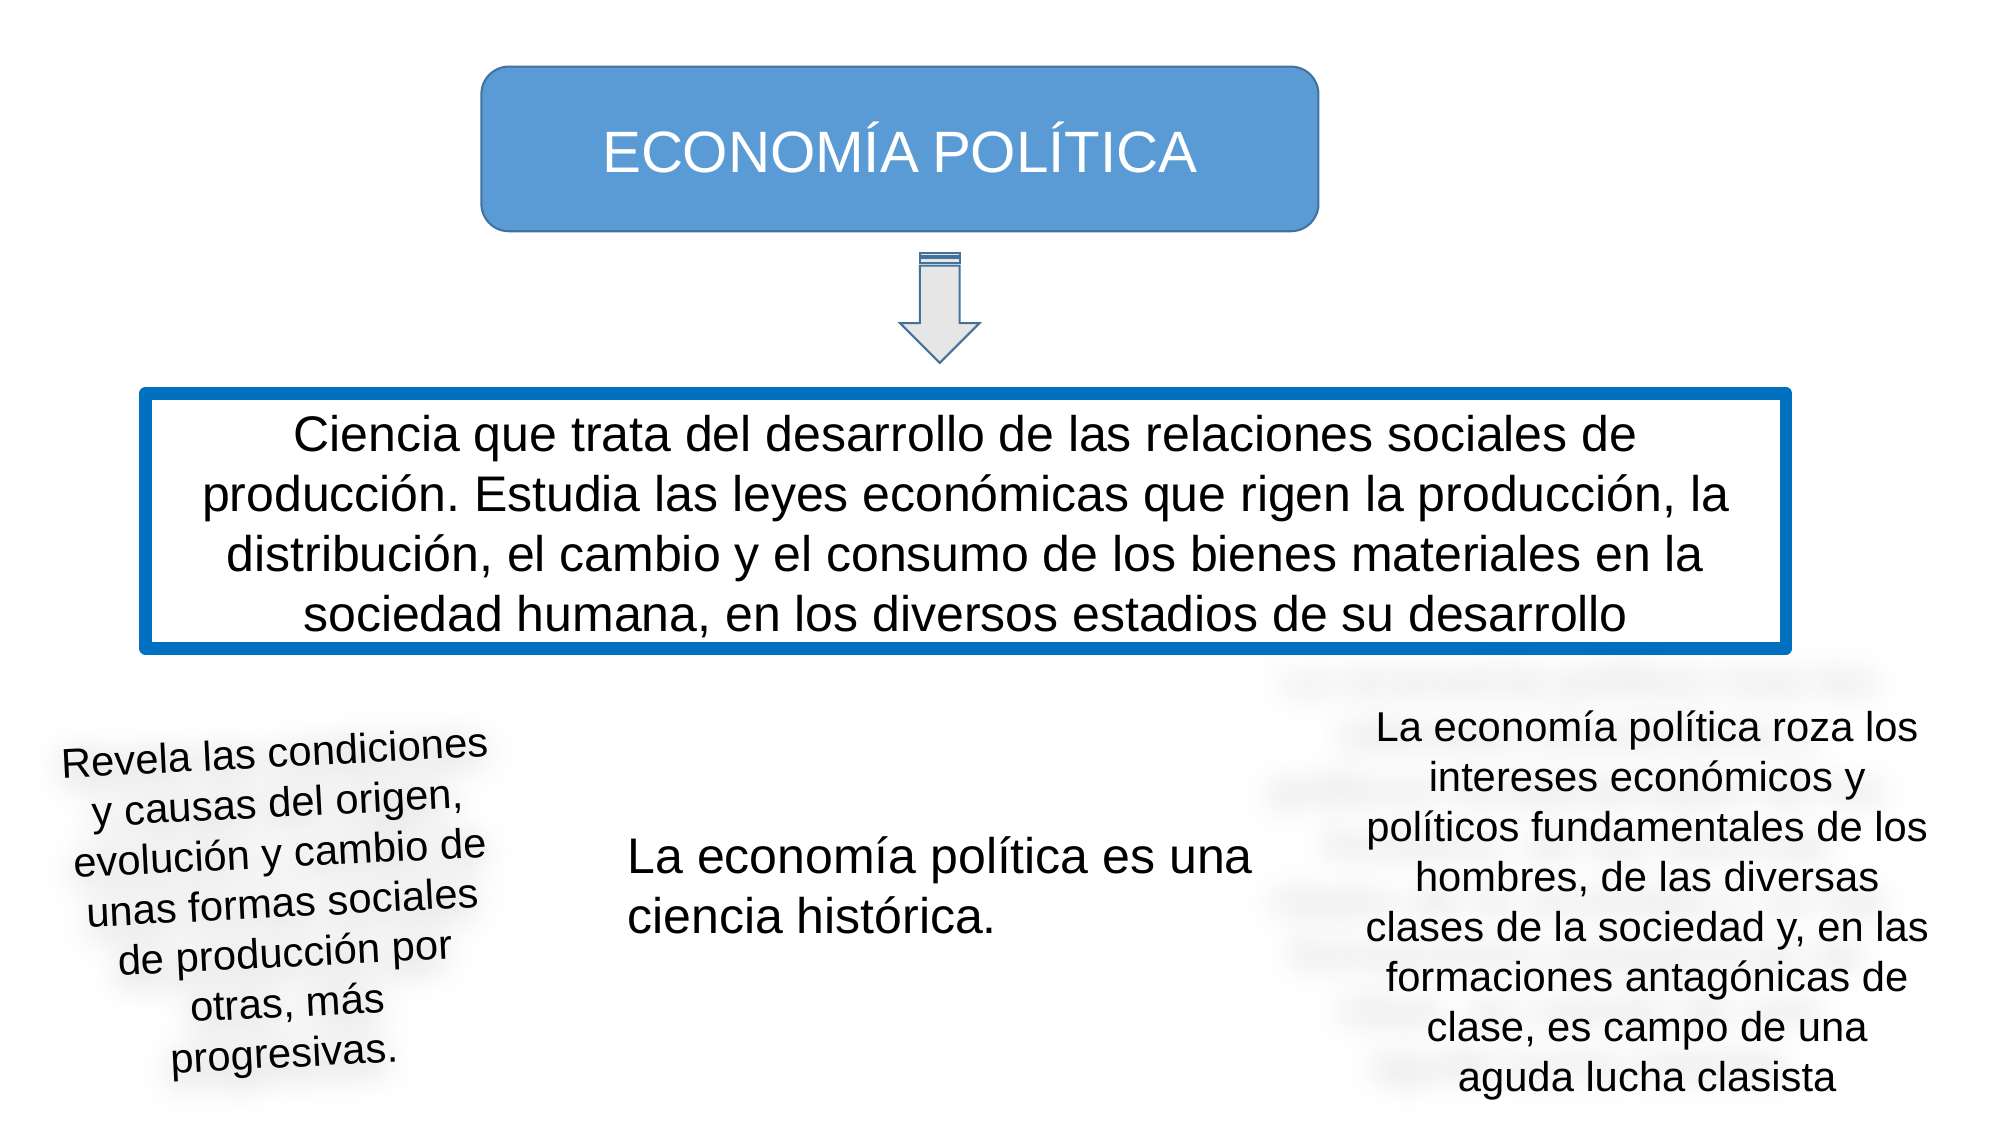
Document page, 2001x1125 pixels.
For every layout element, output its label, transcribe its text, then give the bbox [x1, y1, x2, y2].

text_box Ciencia que trata del desarrollo de las relaciones sociales de producción. Estudia las leyes económicas que rigen la producción, la distribución, el cambio y el consumo de los bienes materiales en la sociedad humana, en los diversos estadios de su desarrollo [145, 393, 1787, 649]
text_box [897, 252, 982, 365]
text_box ECONOMÍA POLÍTICA [480, 65, 1320, 233]
text_box La economía política roza los intereses económicos y políticos fundamentales de los hombres, de las diversas clases de la sociedad y, en las formaciones antagónicas de clase, es campo de una aguda lucha clasista [1348, 692, 1947, 1108]
text_box Revela las condiciones y causas del origen, evolución y cambio de unas formas sociales de producción por otras, más progresivas. [44, 706, 520, 1095]
text_box La economía política es una ciencia histórica. [613, 816, 1234, 952]
